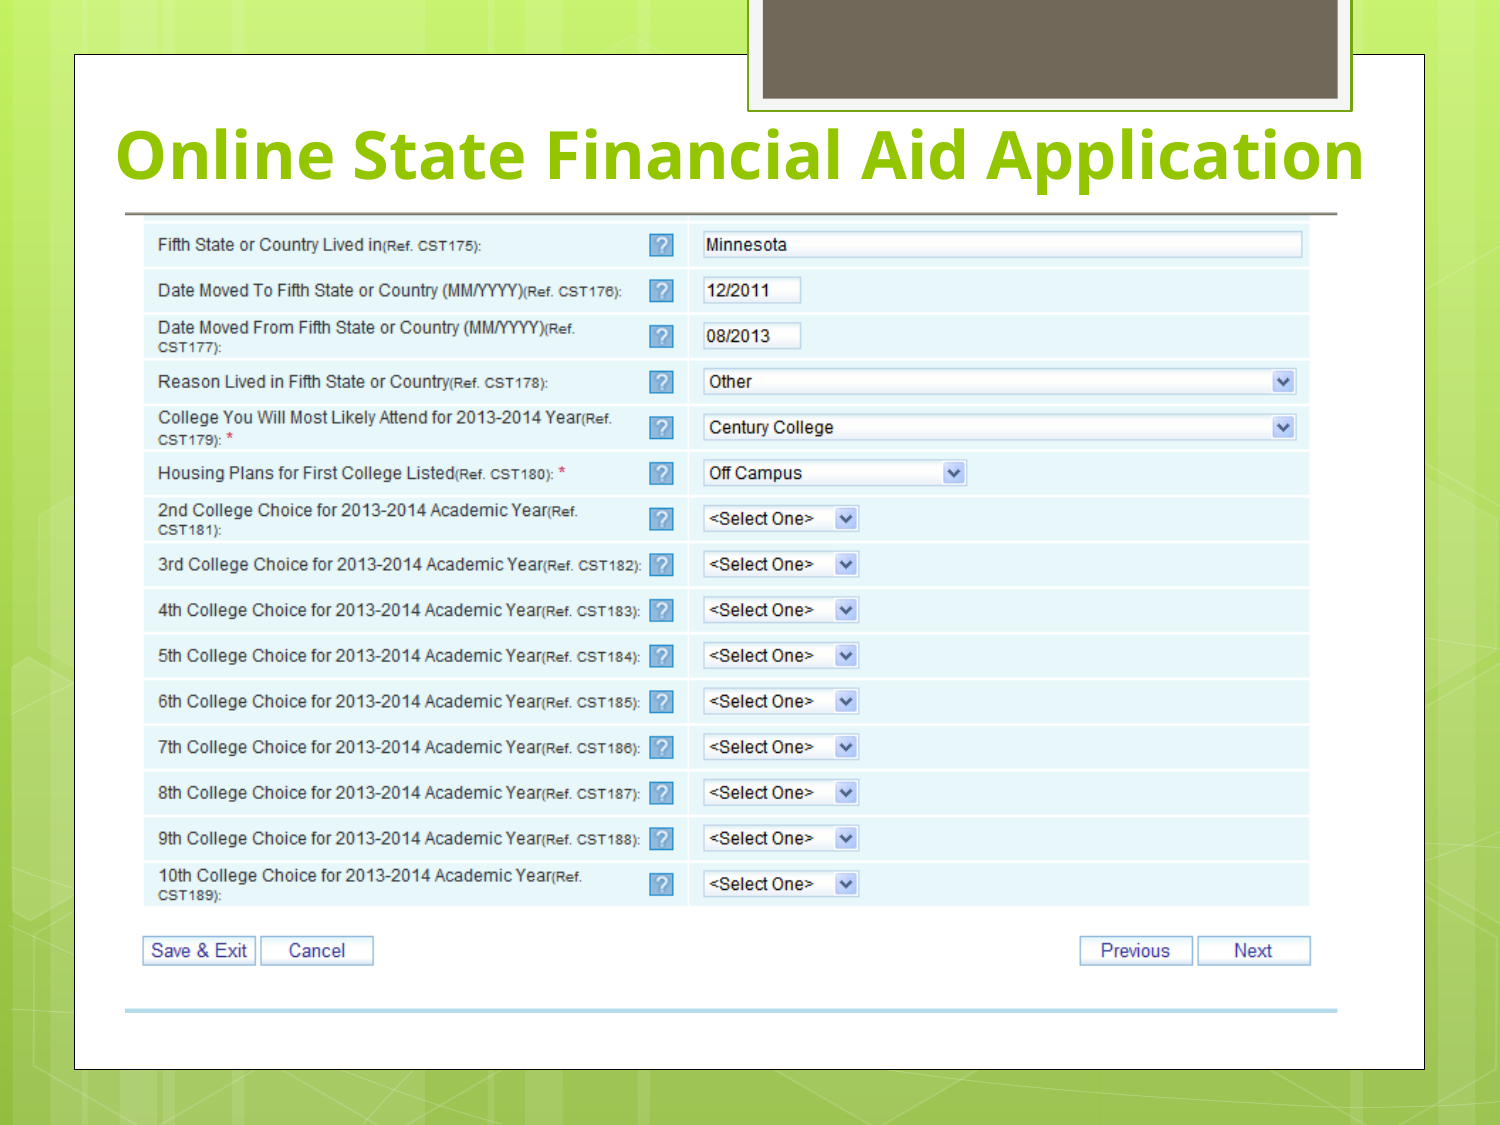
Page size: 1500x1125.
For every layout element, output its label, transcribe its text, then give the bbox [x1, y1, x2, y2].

picture [124, 212, 1338, 1013]
title Online State Financial Aid Application [99, 99, 1438, 200]
